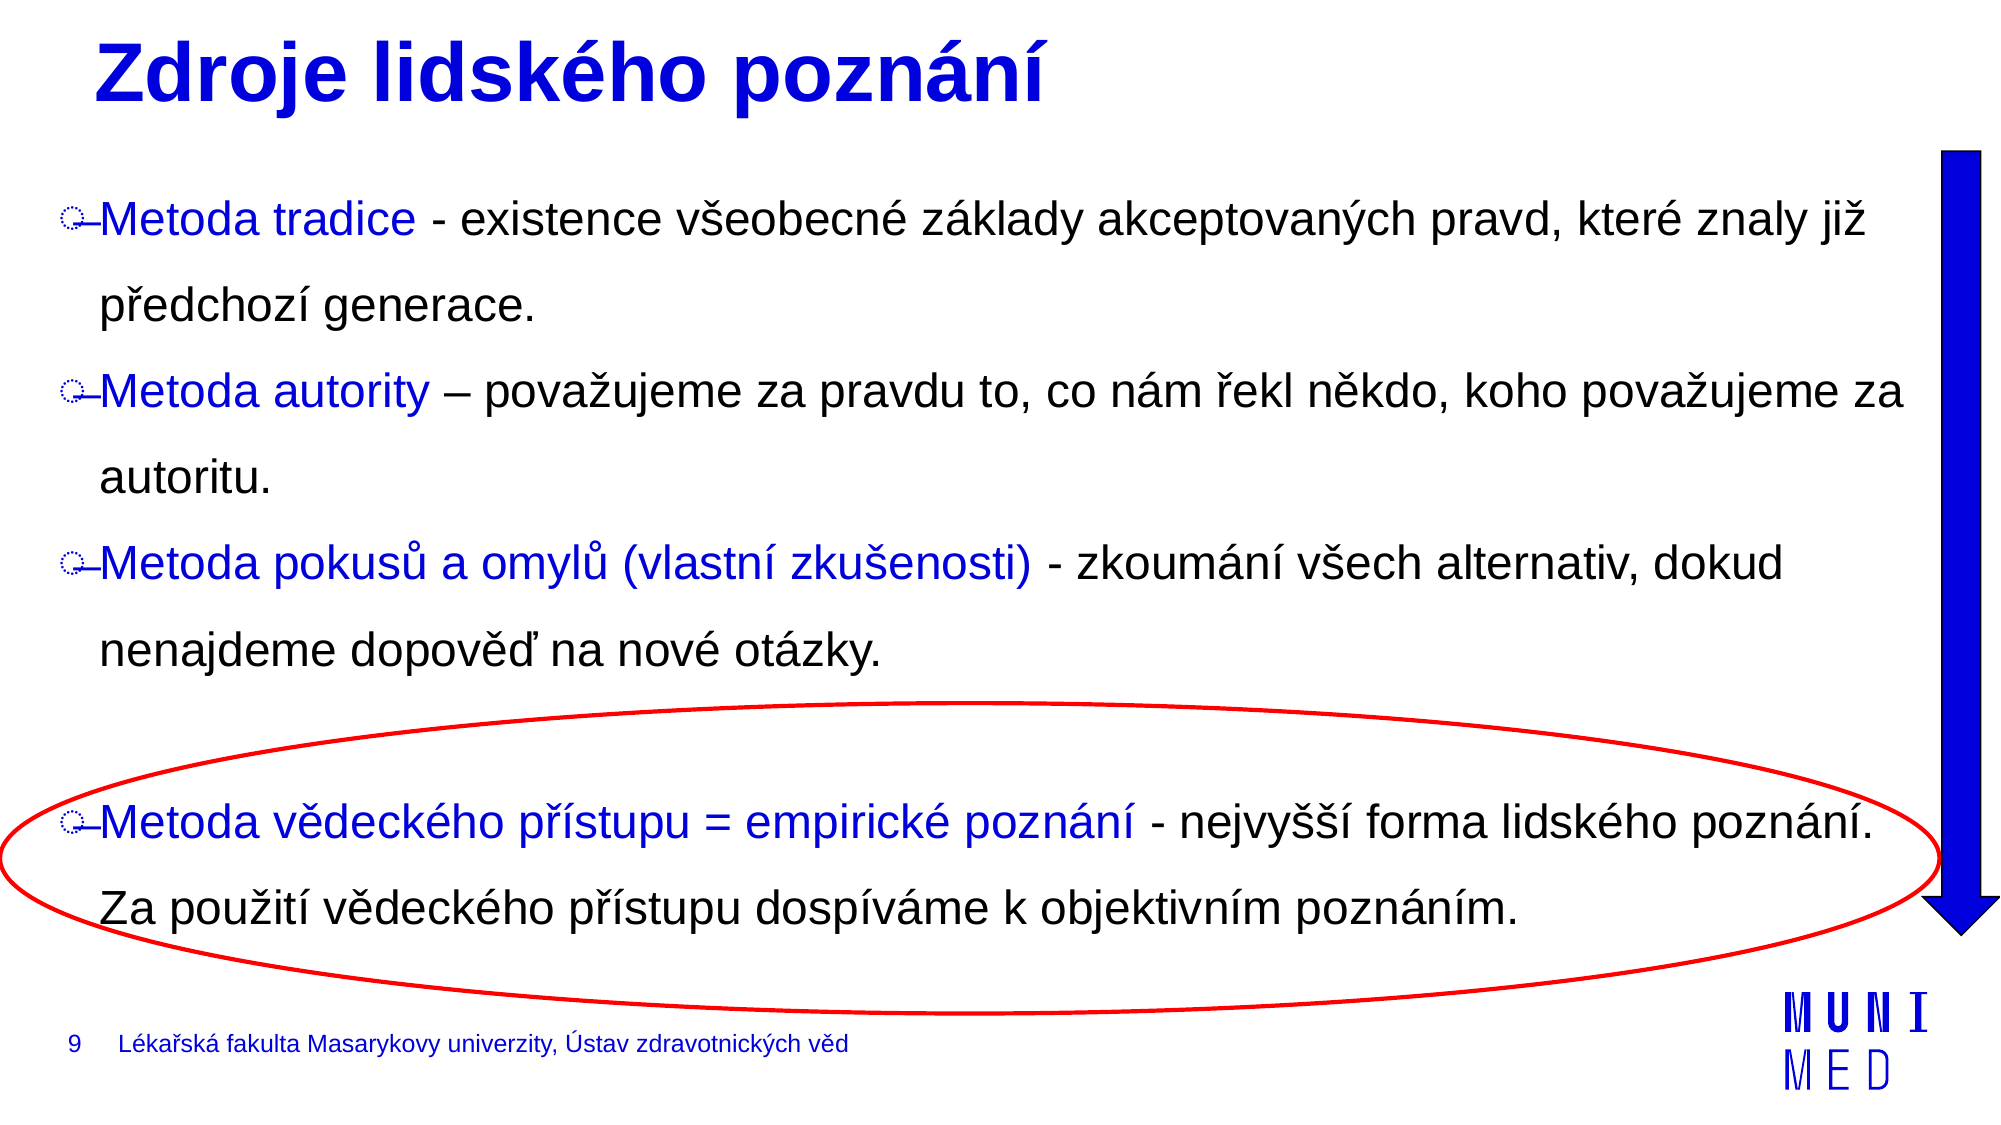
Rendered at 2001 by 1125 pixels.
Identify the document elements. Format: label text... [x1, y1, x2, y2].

list Metoda tradice - existence všeobecné základy akceptovaných pravd, které znaly již předchozí generace. Metoda autority – považujeme za pravdu to, co nám řekl někdo, koho považujeme za autoritu. Metoda pokusů a omylů (vlastní zkušenosti) - zkoumání všech alternativ, dokud nenajdeme dopověď na nové otázky. Metoda vědeckého přístupu = empirické poznání - nejvyšší forma lidského poznání. Za použití vědeckého přístupu dospíváme k objektivním poznáním. [43, 151, 1923, 826]
list Metoda tradice - existence všeobecné základy akceptovaných pravd, které znaly již předchozí generace. Metoda autority – považujeme za pravdu to, co nám řekl někdo, koho považujeme za autoritu. Metoda pokusů a omylů (vlastní zkušenosti) - zkoumání všech alternativ, dokud nenajdeme dopověď na nové otázky. Metoda vědeckého přístupu = empirické poznání - nejvyšší forma lidského poznání. Za použití vědeckého přístupu dospíváme k objektivním poznáním. [1147, 891, 1923, 1014]
footer Lékařská fakulta Masarykovy univerzity, Ústav zdravotnických věd [118, 1021, 1418, 1063]
slide_number 9 [67, 1021, 110, 1063]
list Metoda tradice - existence všeobecné základy akceptovaných pravd, které znaly již předchozí generace. Metoda autority – považujeme za pravdu to, co nám řekl někdo, koho považujeme za autoritu. Metoda pokusů a omylů (vlastní zkušenosti) - zkoumání všech alternativ, dokud nenajdeme dopověď na nové otázky. Metoda vědeckého přístupu = empirické poznání - nejvyšší forma lidského poznání. Za použití vědeckého přístupu dospíváme k objektivním poznáním. [43, 907, 792, 1014]
text_box [0, 701, 1941, 1016]
text_box [1922, 151, 2000, 936]
title Zdroje lidského poznání [94, 34, 1442, 151]
